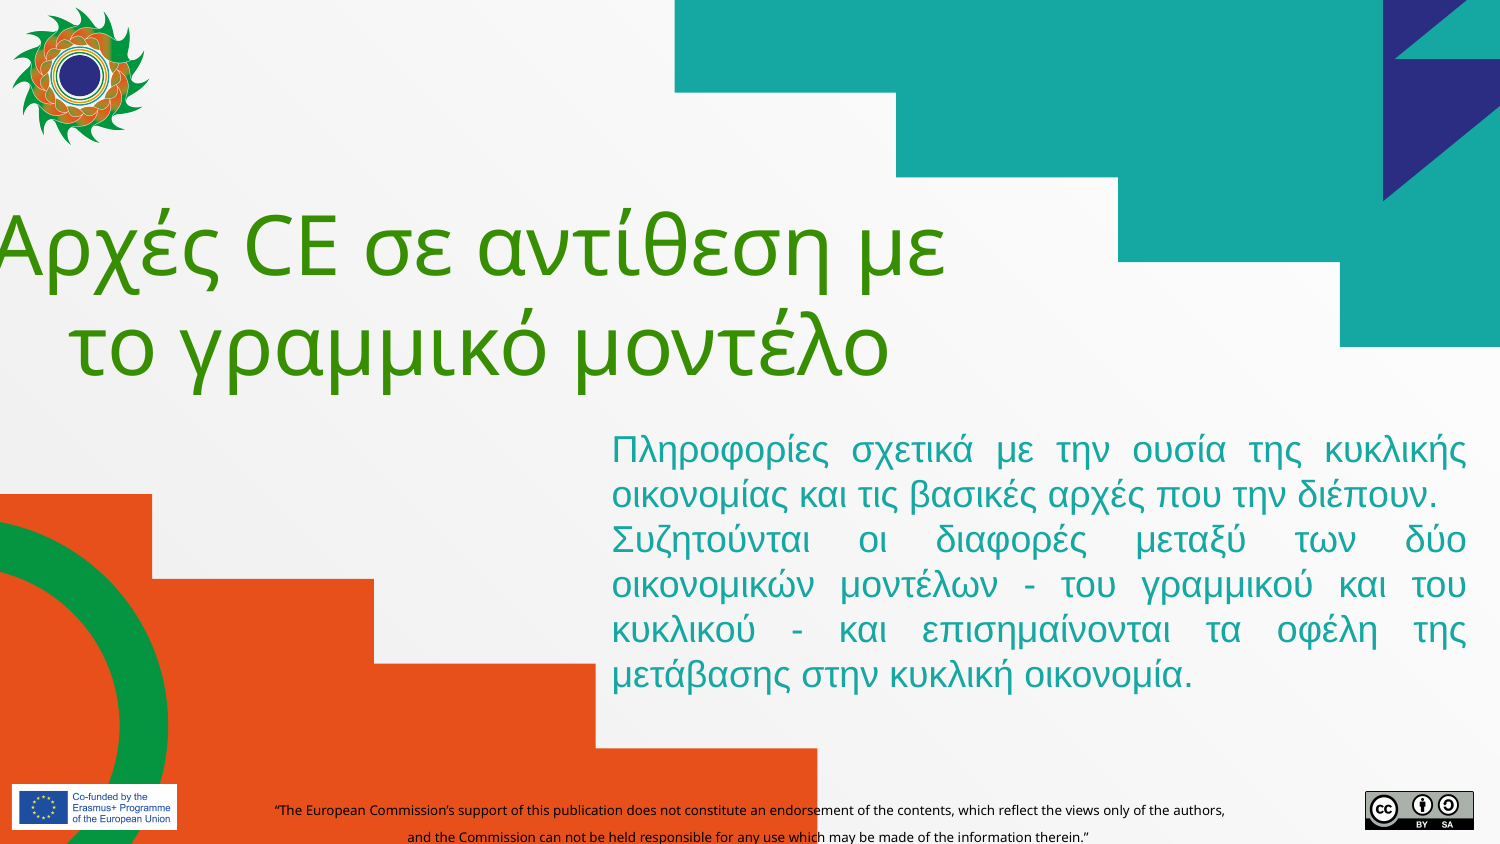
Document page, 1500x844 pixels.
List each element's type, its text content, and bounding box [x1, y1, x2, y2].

picture [11, 784, 177, 830]
title Αρχές CE σε αντίθεση με το γραμμικό μοντέλο [0, 176, 1114, 283]
subtitle Πληροφορίες σχετικά με την ουσία της κυκλικής οικονομίας και τις βασικές αρχές που την διέπουν. Συζητούνται οι διαφορές μεταξύ των δύο οικονομικών μοντέλων - του γραμμικού και του κυκλικού - και επισημαίνονται τα οφέλη της μετάβασης στην κυκλική οικονομία. [596, 409, 1483, 750]
picture [1365, 791, 1474, 830]
picture [11, 6, 151, 147]
